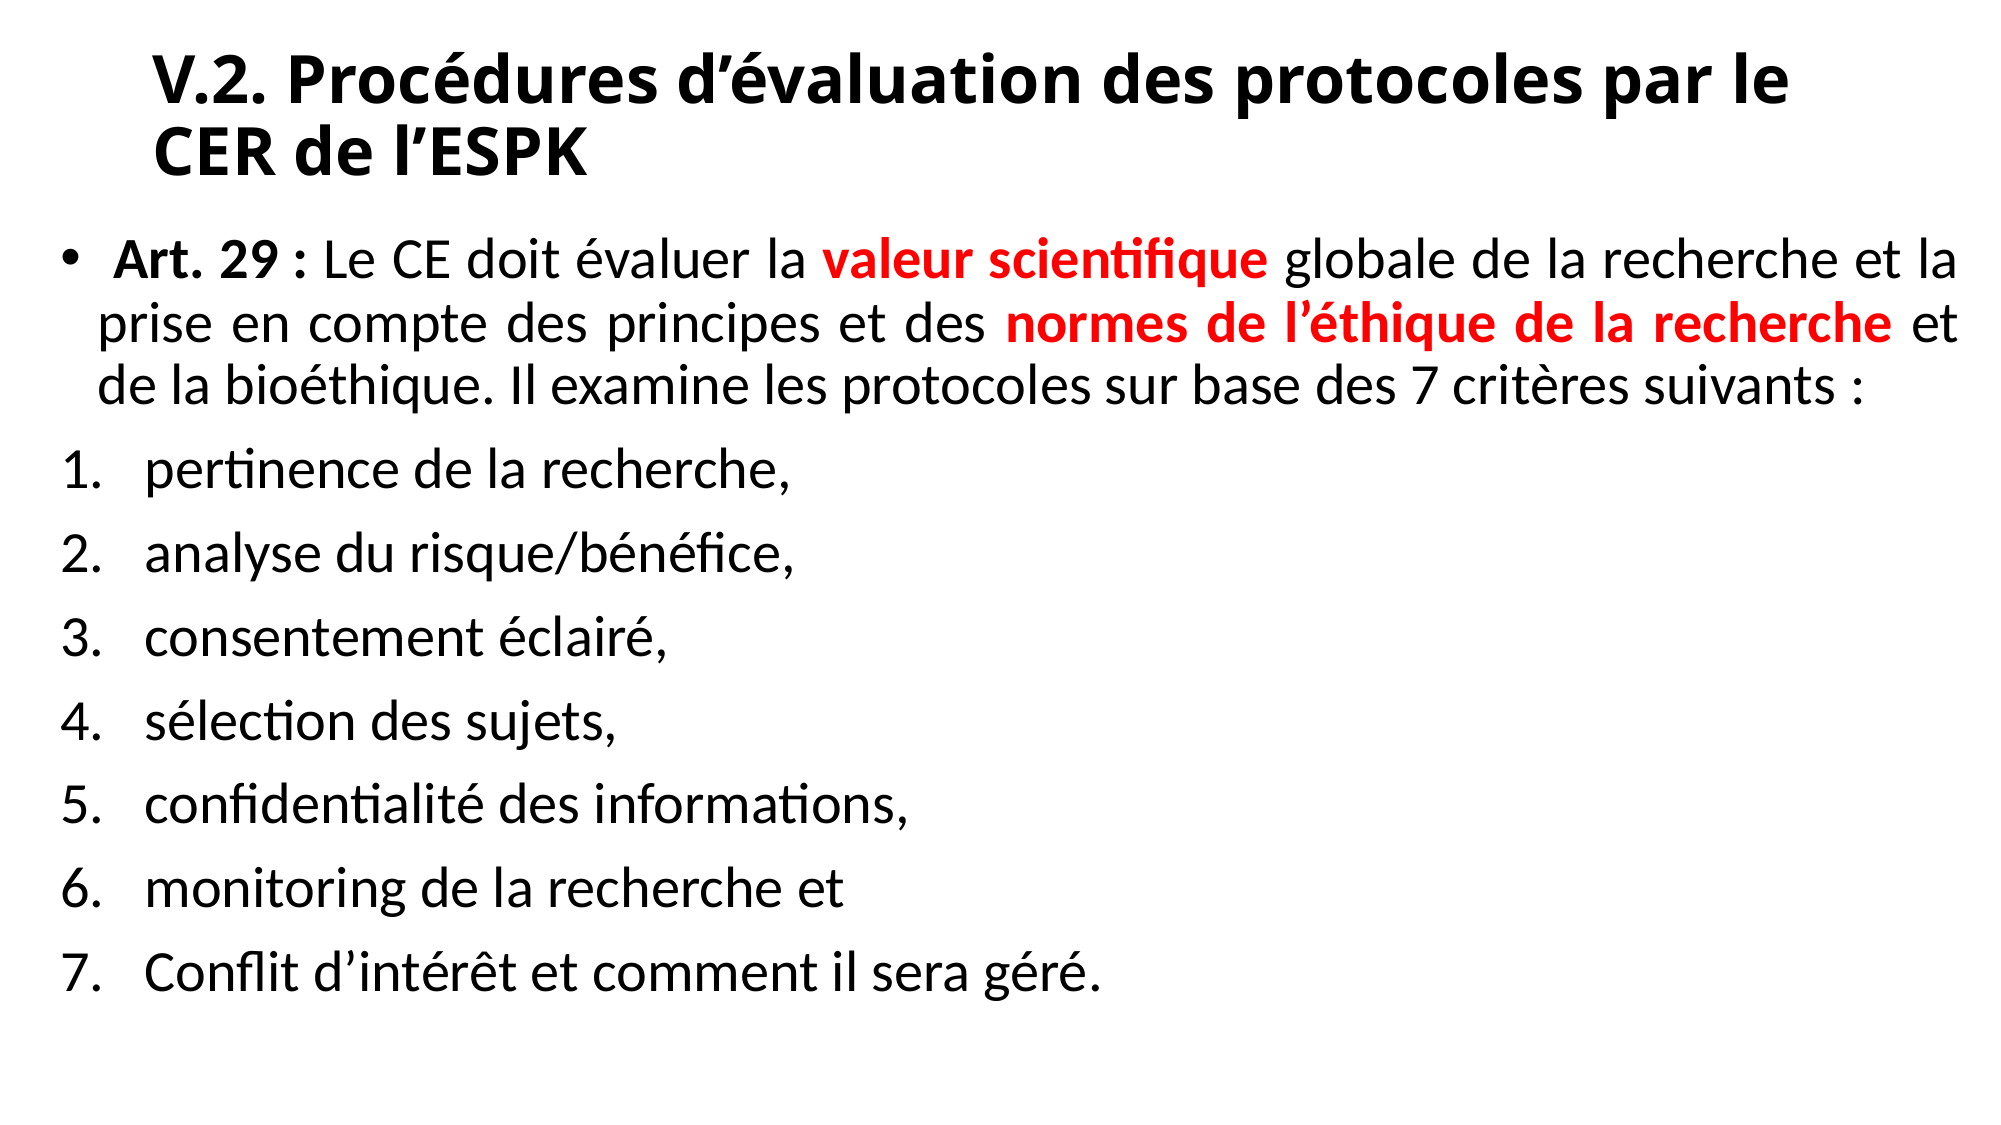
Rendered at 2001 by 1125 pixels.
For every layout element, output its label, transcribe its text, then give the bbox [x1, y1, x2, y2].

title V.2. Procédures d’évaluation des protocoles par le CER de l’ESPK [137, 59, 1863, 176]
list Art. 29 : Le CE doit évaluer la valeur scientifique globale de la recherche et la prise en compte des principes et des normes de l’éthique de la recherche et de la bioéthique. Il examine les protocoles sur base des 7 critères suivants : pertinence de la recherche, analyse du risque/bénéfice, consentement éclairé, sélection des sujets, confidentialité des informations, monitoring de la recherche et Conflit d’intérêt et comment il sera géré. [45, 221, 1975, 1106]
